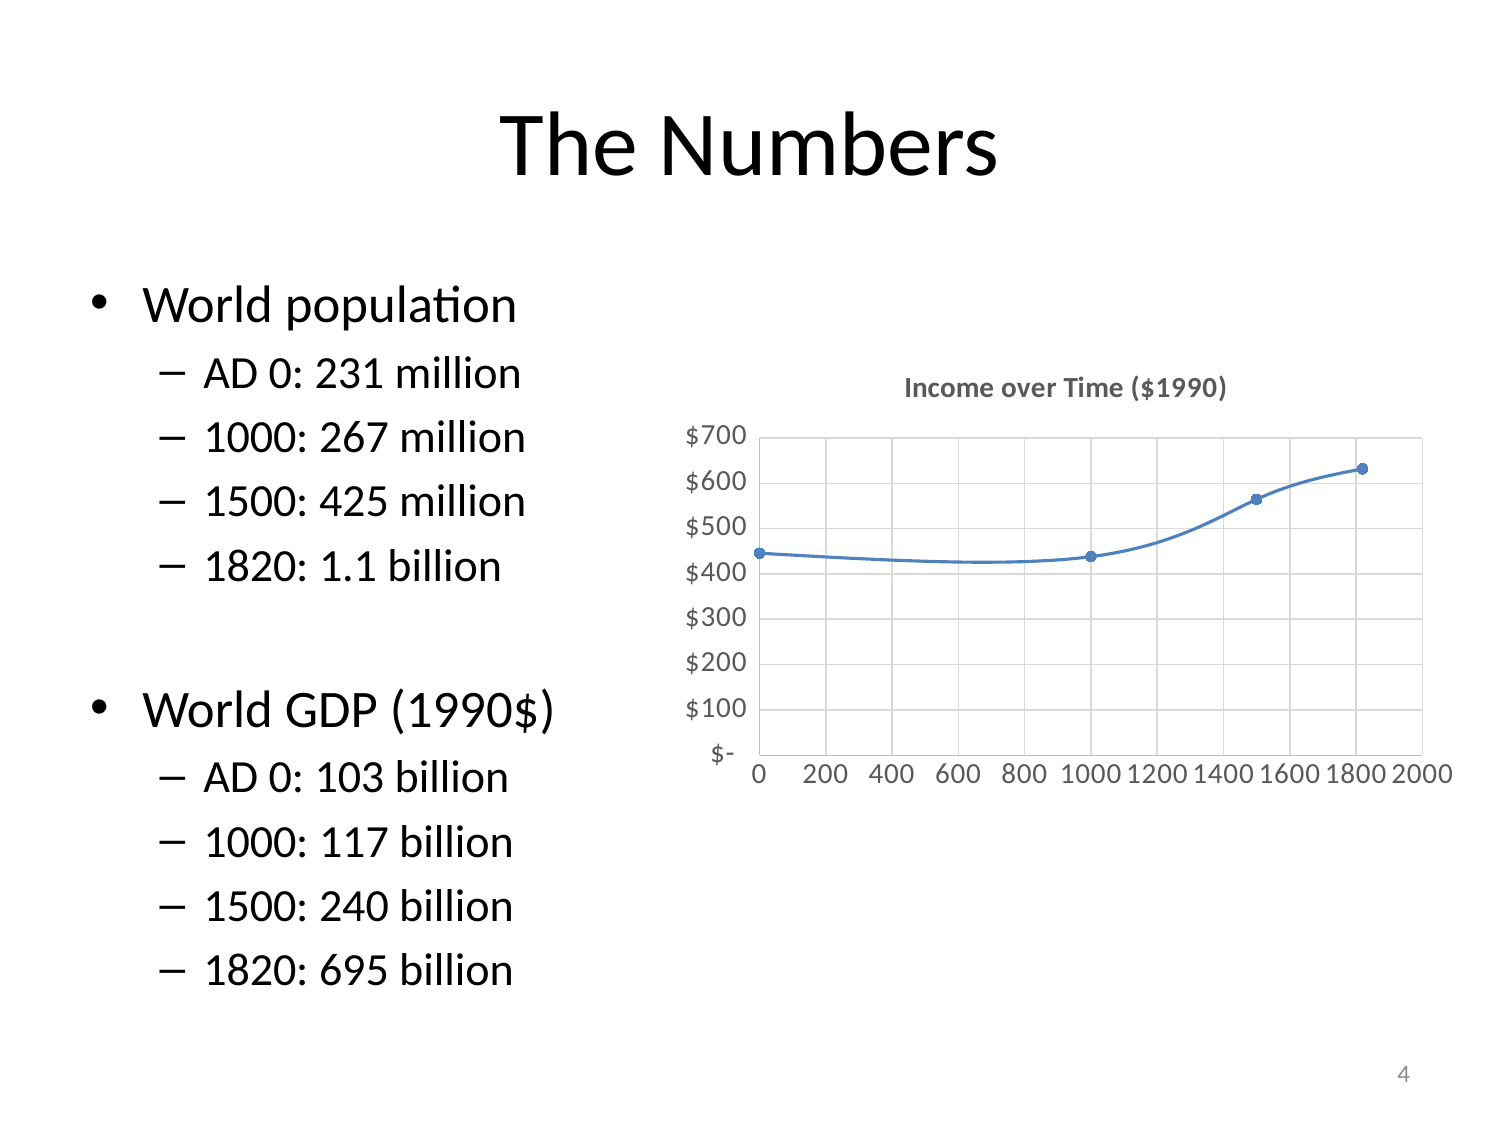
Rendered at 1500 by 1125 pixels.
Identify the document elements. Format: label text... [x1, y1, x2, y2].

chart [662, 349, 1471, 801]
list World population AD 0: 231 million 1000: 267 million 1500: 425 million 1820: 1.1 billion World GDP (1990$) AD 0: 103 billion 1000: 117 billion 1500: 240 billion 1820: 695 billion [75, 262, 688, 1005]
title The Numbers [75, 45, 1425, 233]
slide_number 4 [1074, 1042, 1425, 1103]
